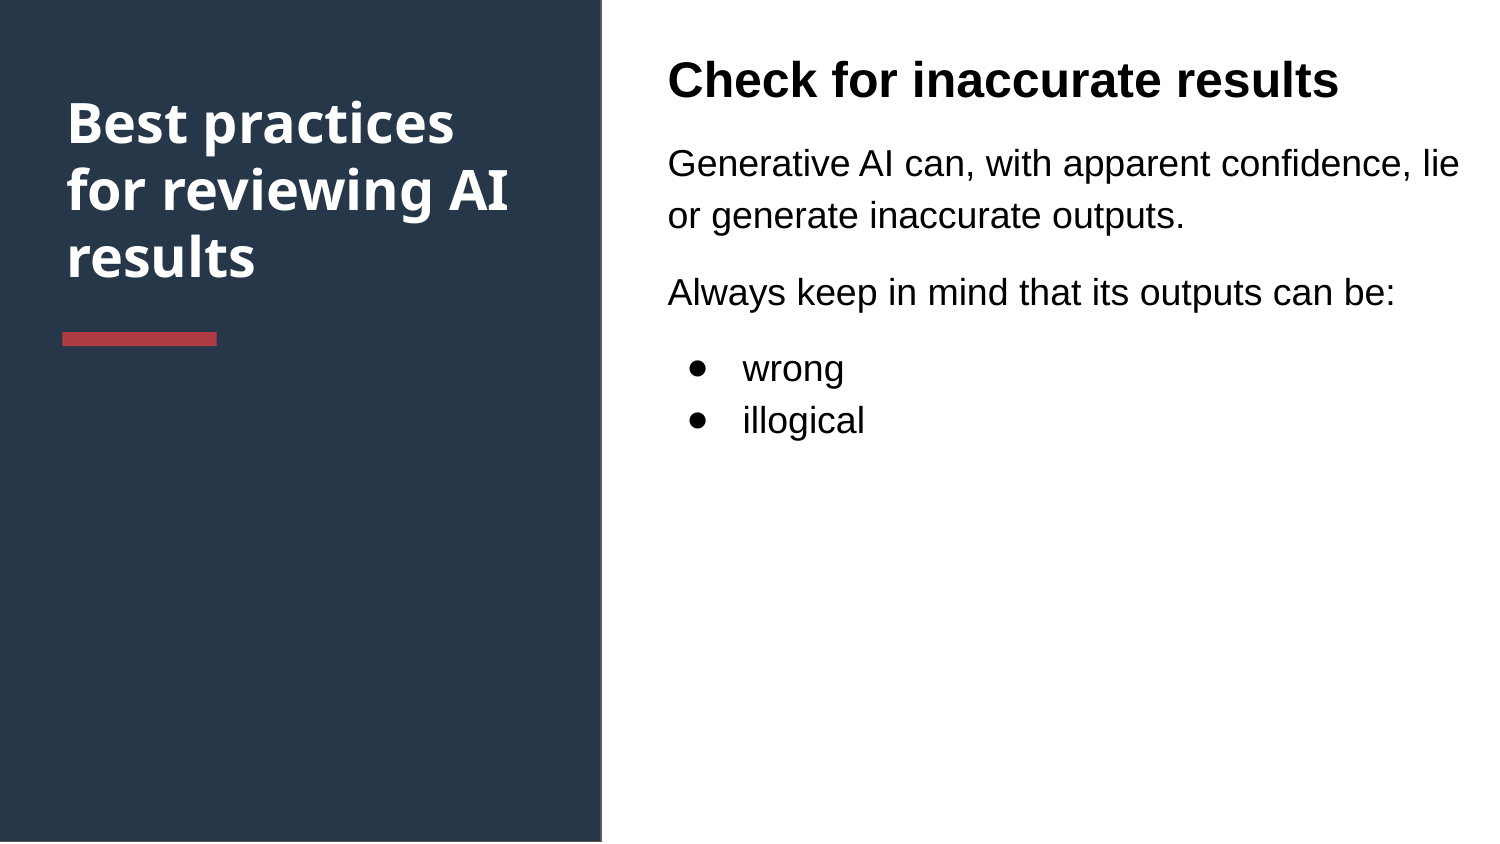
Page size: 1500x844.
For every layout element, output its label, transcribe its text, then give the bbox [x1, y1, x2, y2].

text_box [0, 0, 601, 842]
text_box [62, 332, 217, 347]
text_box Check for inaccurate results Generative AI can, with apparent confidence, lie or generate inaccurate outputs. Always keep in mind that its outputs can be: wrong illogical [652, 23, 1477, 533]
title Best practices for reviewing AI results [51, 72, 556, 308]
